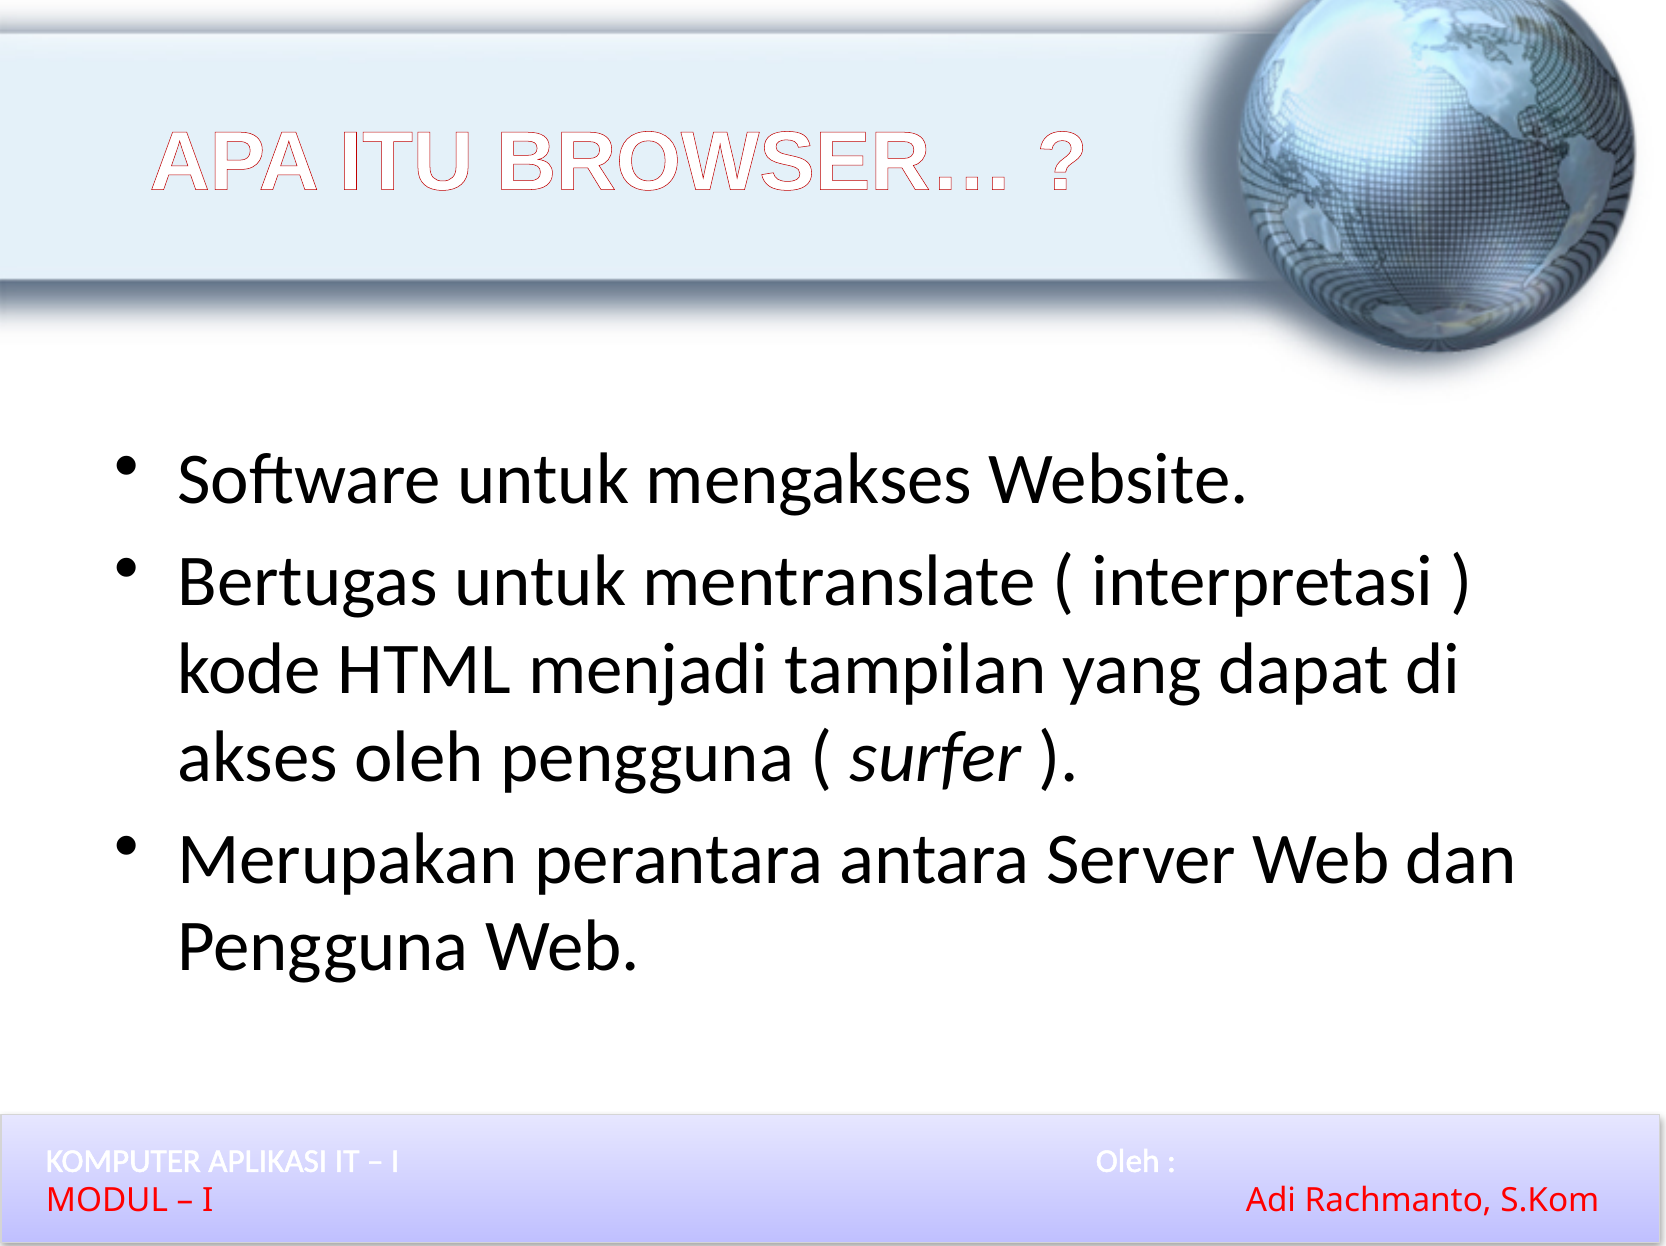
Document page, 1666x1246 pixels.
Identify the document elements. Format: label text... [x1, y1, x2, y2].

text_box Software untuk mengakses Website. Bertugas untuk mentranslate ( interpretasi ) kode HTML menjadi tampilan yang dapat di akses oleh pengguna ( surfer ). Merupakan perantara antara Server Web dan Pengguna Web. [98, 422, 1571, 998]
picture [0, 0, 1666, 1246]
text_box KOMPUTER APLIKASI IT – I Oleh : MODUL – I Adi Rachmanto, S.Kom [0, 1114, 1660, 1243]
title APA ITU BROWSER… ? [37, 87, 1201, 226]
